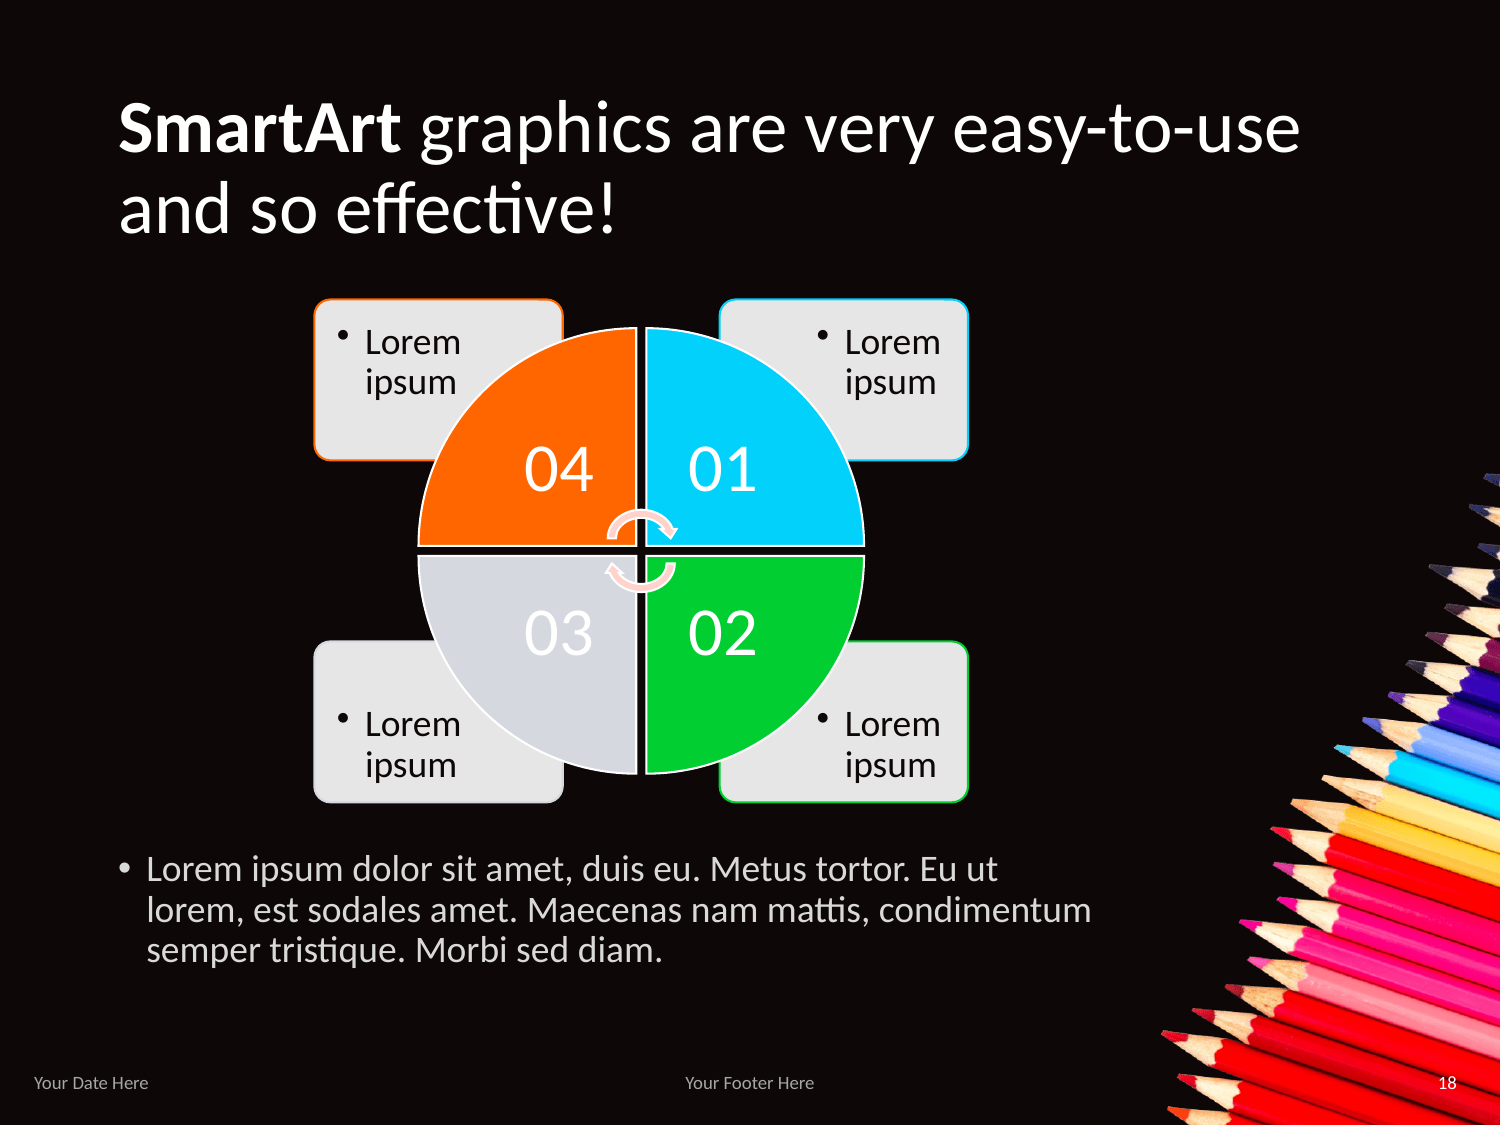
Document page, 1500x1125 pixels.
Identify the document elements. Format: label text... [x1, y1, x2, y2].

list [103, 299, 1180, 803]
picture [1096, 351, 1500, 1125]
title SmartArt graphics are very easy-to-use and so effective! [103, 59, 1397, 278]
slide_number Your Date Here [19, 1052, 357, 1113]
list Lorem ipsum dolor sit amet, duis eu. Metus tortor. Eu ut lorem, est sodales amet. Maecenas nam mattis, condimentum semper tristique. Morbi sed diam. [103, 841, 1113, 1024]
slide_number 18 [1134, 1052, 1472, 1113]
footer Your Footer Here [496, 1052, 1004, 1113]
